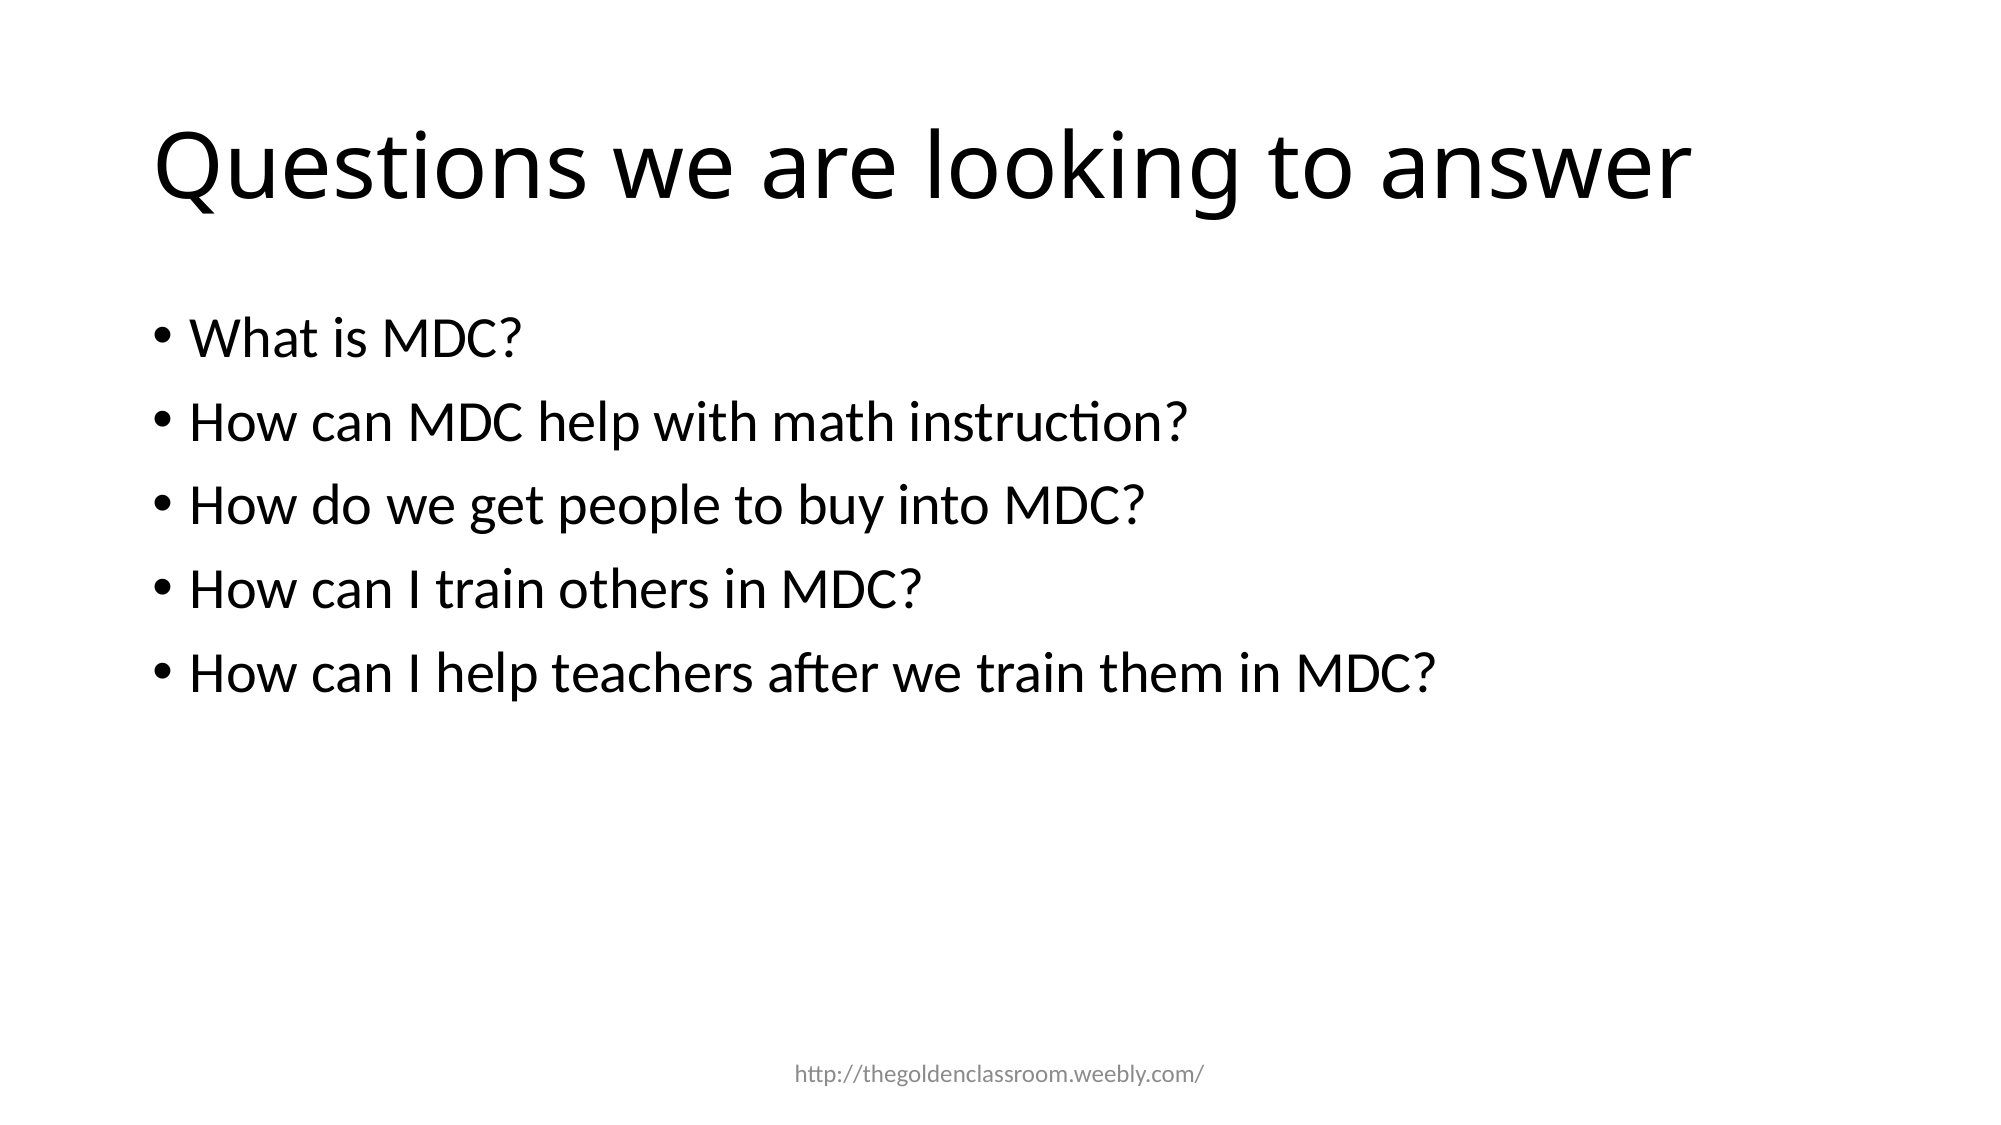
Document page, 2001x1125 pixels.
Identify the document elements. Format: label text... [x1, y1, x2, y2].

title Questions we are looking to answer [137, 59, 1863, 278]
list What is MDC? How can MDC help with math instruction? How do we get people to buy into MDC? How can I train others in MDC? How can I help teachers after we train them in MDC? [137, 299, 1863, 1014]
footer http://thegoldenclassroom.weebly.com/ [662, 1042, 1338, 1103]
